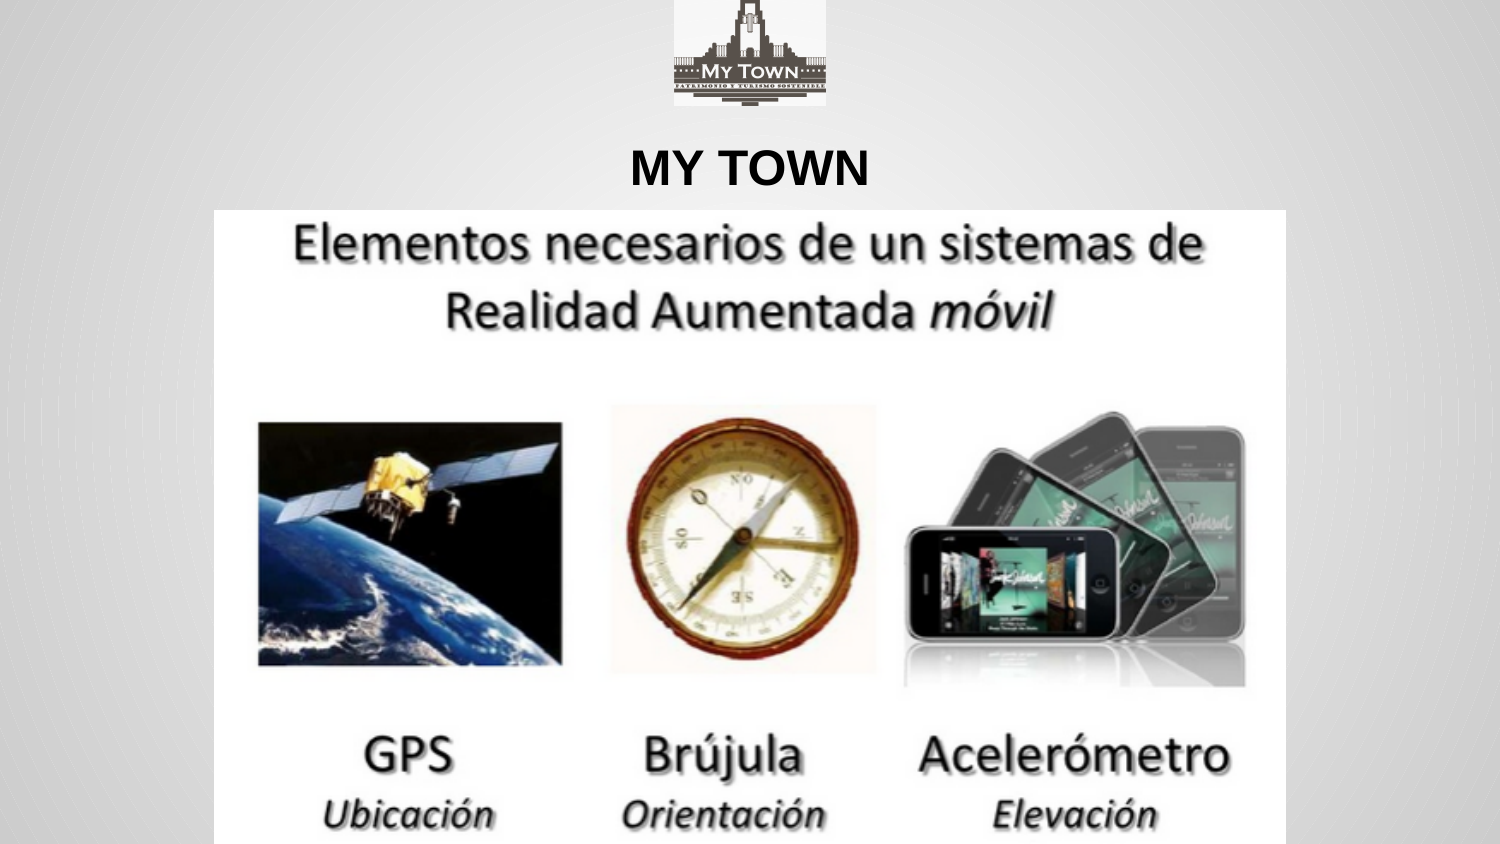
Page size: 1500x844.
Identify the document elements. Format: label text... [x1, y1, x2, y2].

picture [213, 210, 1286, 844]
title MY TOWN [583, 126, 917, 208]
picture [674, 0, 826, 107]
